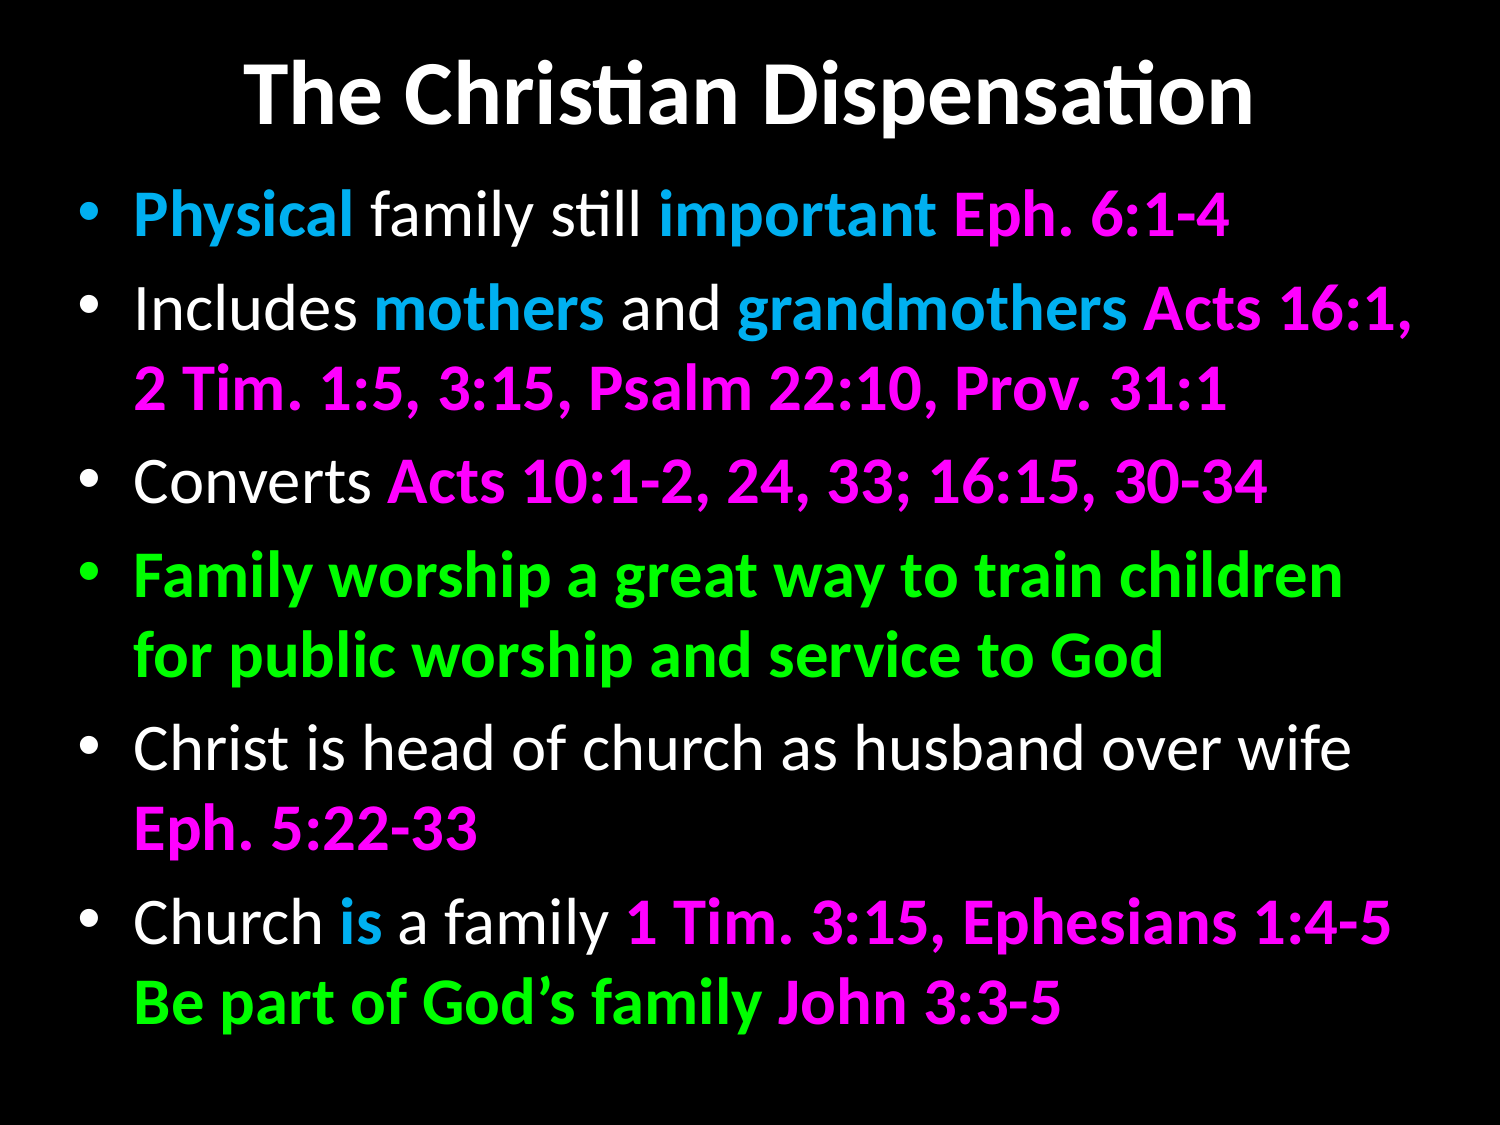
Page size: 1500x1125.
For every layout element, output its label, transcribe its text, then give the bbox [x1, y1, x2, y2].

list Physical family still important Eph. 6:1-4 Includes mothers and grandmothers Acts 16:1, 2 Tim. 1:5, 3:15, Psalm 22:10, Prov. 31:1 Converts Acts 10:1-2, 24, 33; 16:15, 30-34 Family worship a great way to train children for public worship and service to God Christ is head of church as husband over wife Eph. 5:22-33 Church is a family 1 Tim. 3:15, Ephesians 1:4-5 Be part of God’s family John 3:3-5 [62, 162, 1450, 1125]
title The Christian Dispensation [75, 0, 1425, 162]
